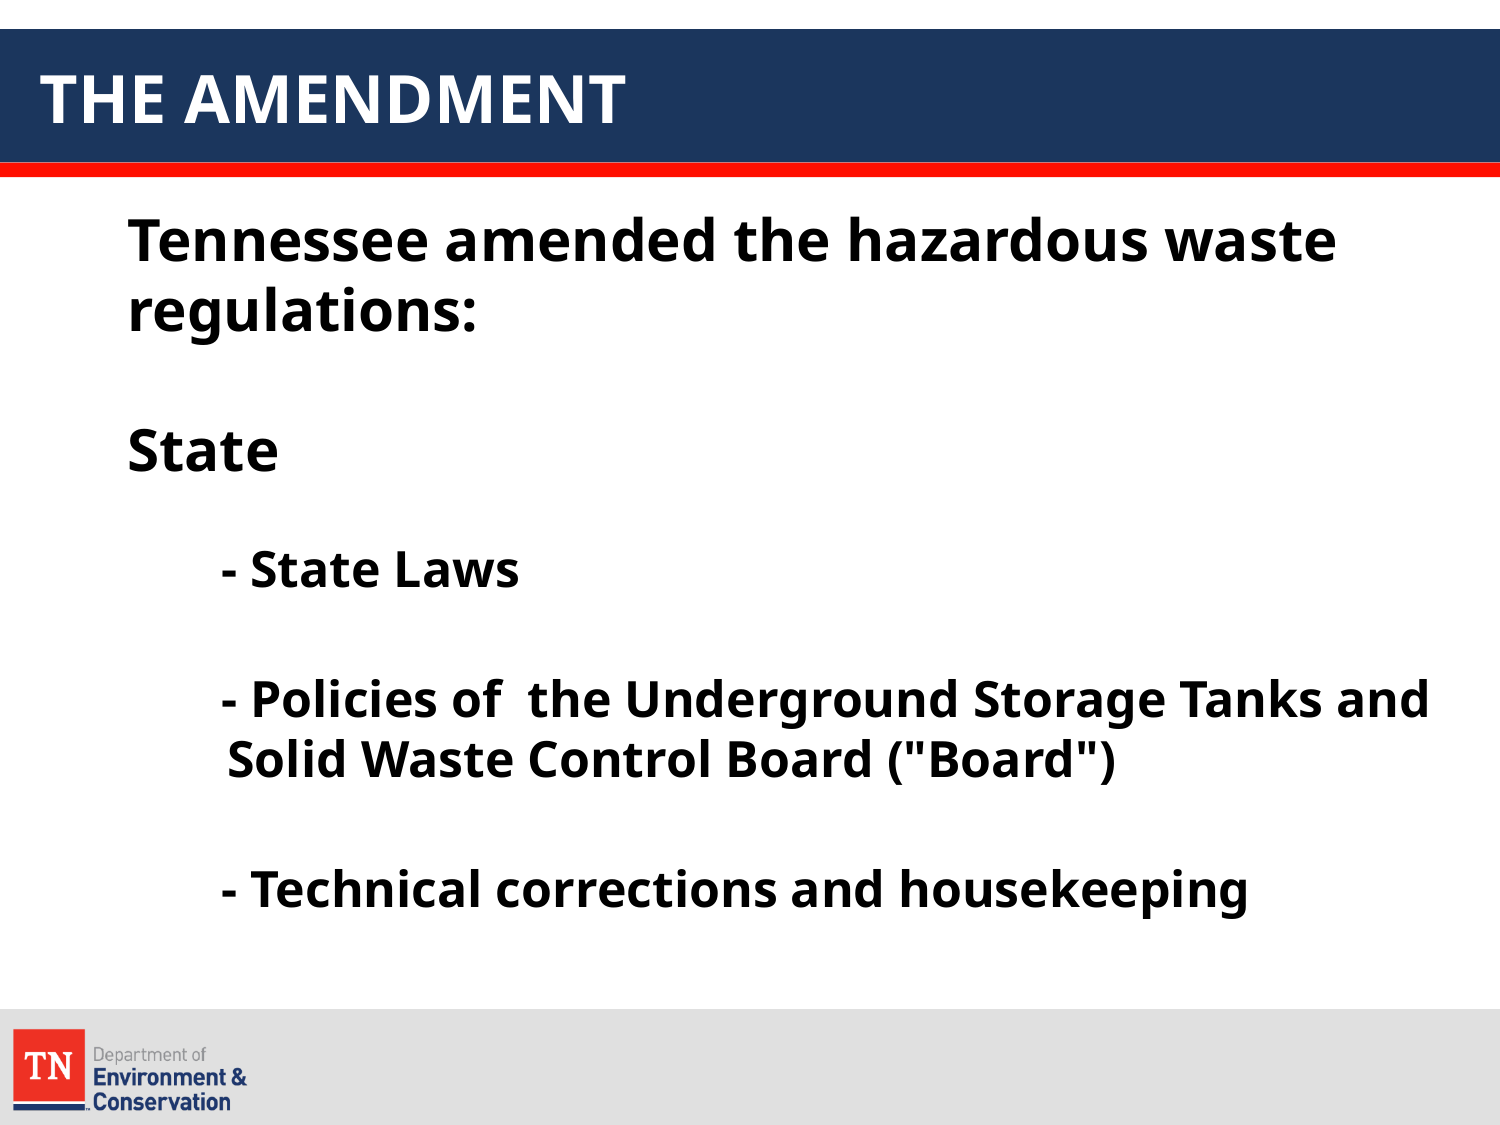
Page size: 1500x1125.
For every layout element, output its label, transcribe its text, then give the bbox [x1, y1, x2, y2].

picture [0, 1009, 260, 1125]
title THE AMENDMENT [24, 29, 1475, 165]
list Tennessee amended the hazardous waste regulations: State - State Laws - Policies of the Underground Storage Tanks and Solid Waste Control Board ("Board") - Technical corrections and housekeeping [37, 195, 1475, 1010]
